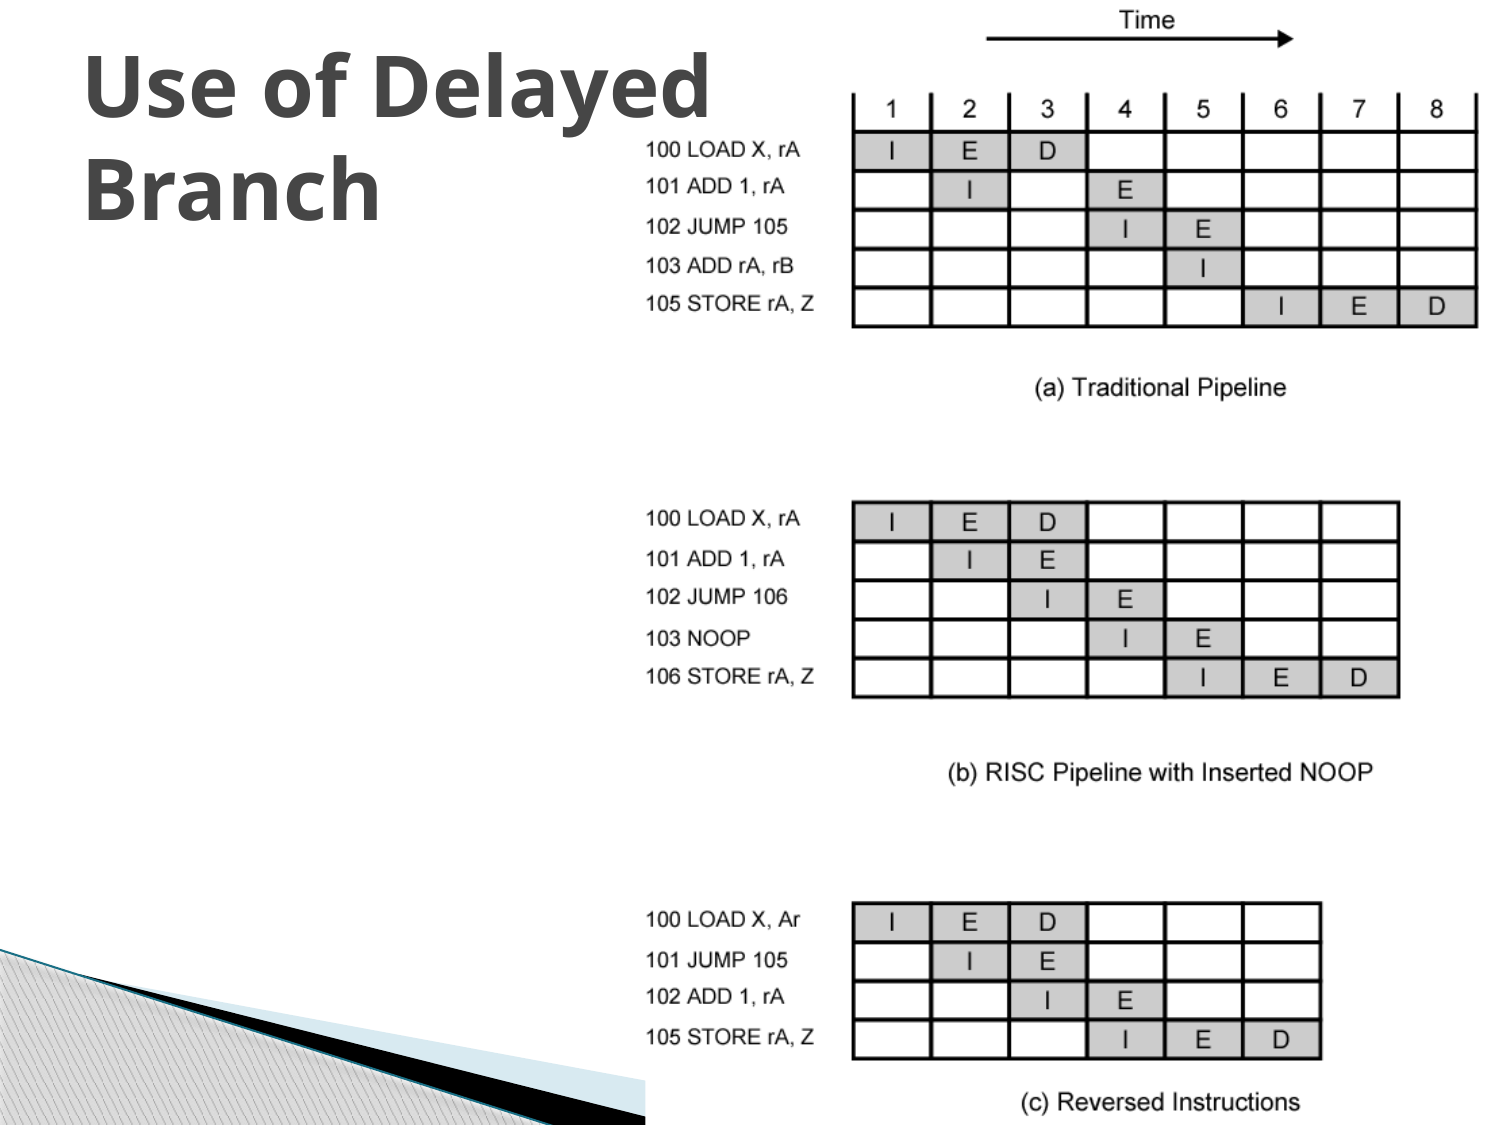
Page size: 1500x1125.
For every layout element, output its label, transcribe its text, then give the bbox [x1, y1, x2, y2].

text_box Use of Delayed Branch [66, 24, 639, 163]
picture [645, 3, 1479, 1125]
